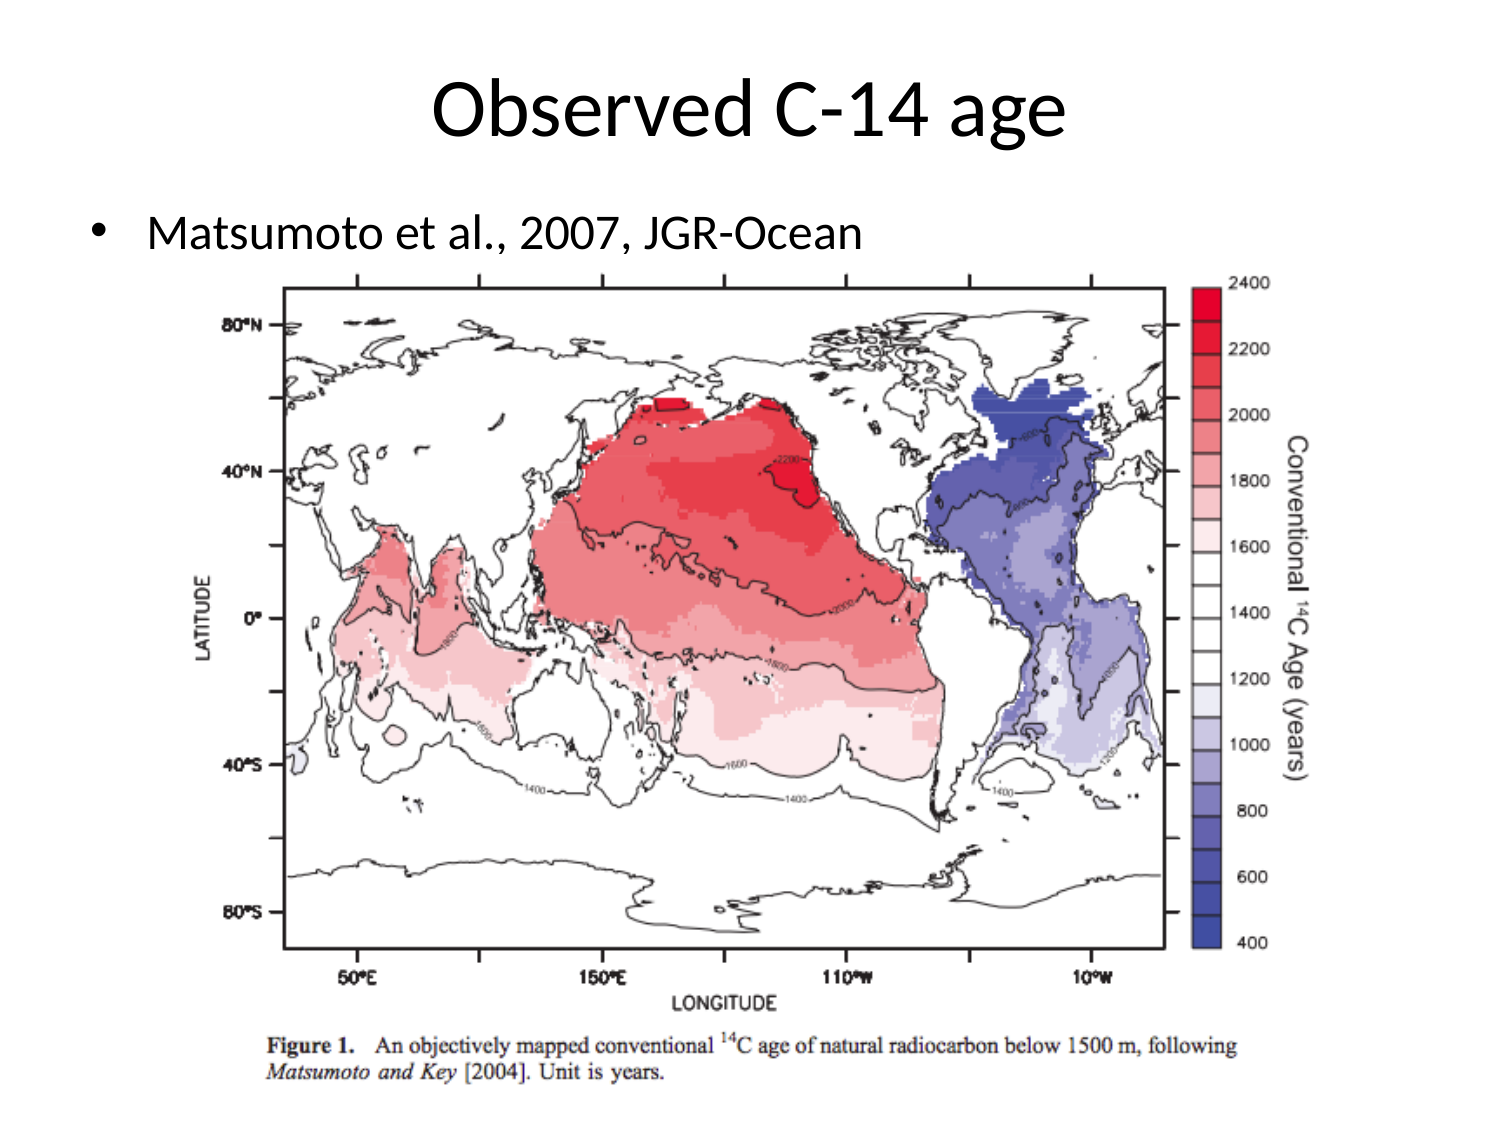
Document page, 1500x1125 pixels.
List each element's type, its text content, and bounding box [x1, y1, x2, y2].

list Matsumoto et al., 2007, JGR-Ocean [75, 191, 1425, 1005]
picture [156, 253, 1344, 1103]
title Observed C-14 age [75, 45, 1425, 161]
